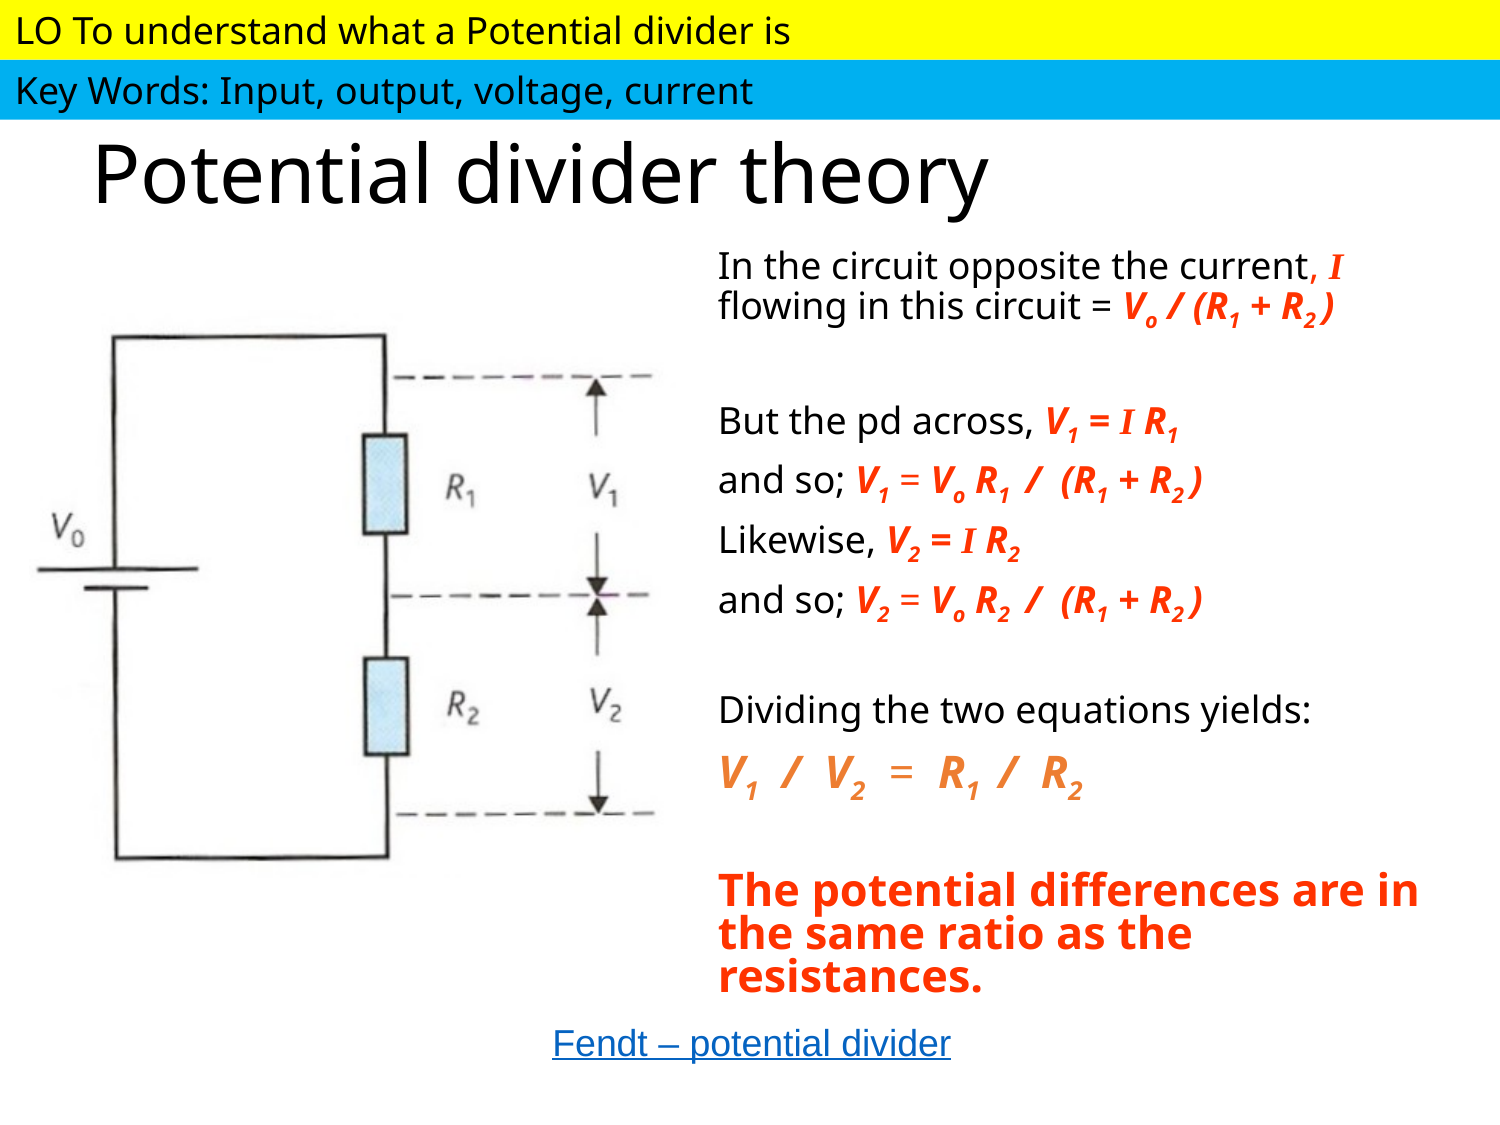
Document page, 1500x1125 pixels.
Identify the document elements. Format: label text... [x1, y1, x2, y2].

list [29, 302, 680, 878]
list In the circuit opposite the current, I flowing in this circuit = Vo / (R1 + R2 ) But the pd across, V1 = I R1 and so; V1 = Vo R1 / (R1 + R2 ) Likewise, V2 = I R2 and so; V2 = Vo R2 / (R1 + R2 ) Dividing the two equations yields: V1 / V2 = R1 / R2 The potential differences are in the same ratio as the resistances. [702, 243, 1471, 1017]
text_box Fendt – potential divider [537, 1011, 1010, 1072]
title Potential divider theory [76, 125, 1427, 230]
